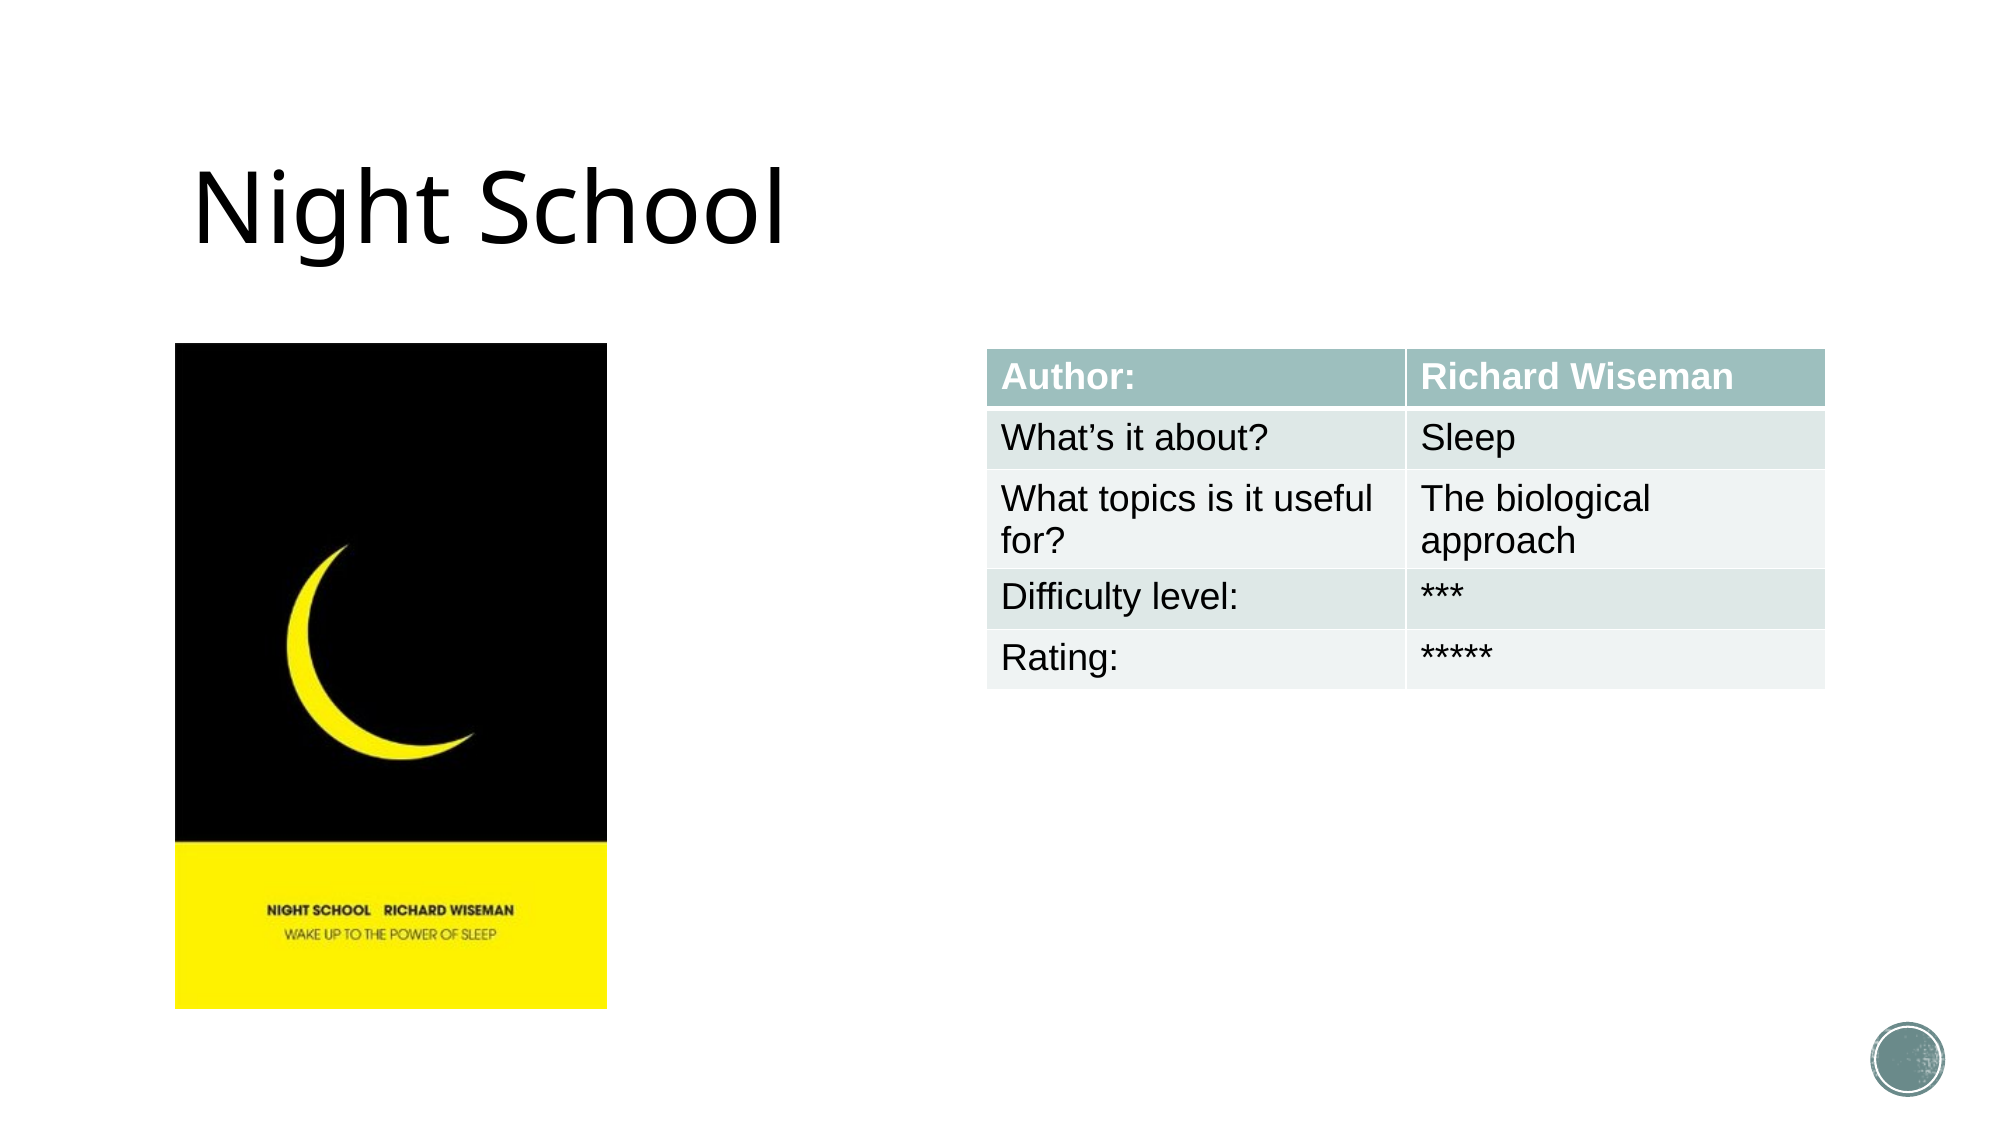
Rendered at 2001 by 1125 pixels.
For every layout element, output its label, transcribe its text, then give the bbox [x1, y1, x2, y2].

table_cell *** [1407, 569, 1825, 629]
table_cell What’s it about? [987, 411, 1405, 469]
table_header Richard Wiseman [1407, 349, 1825, 406]
table_cell Rating: [987, 630, 1405, 689]
table_cell The biological approach [1407, 470, 1825, 568]
table_cell ***** [1407, 630, 1825, 689]
table_cell What topics is it useful for? [987, 470, 1405, 568]
table_cell Difficulty level: [987, 569, 1405, 629]
table_cell Sleep [1407, 411, 1825, 469]
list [178, 346, 604, 1006]
table_header Author: [987, 349, 1405, 406]
title Night School [175, 79, 1826, 344]
